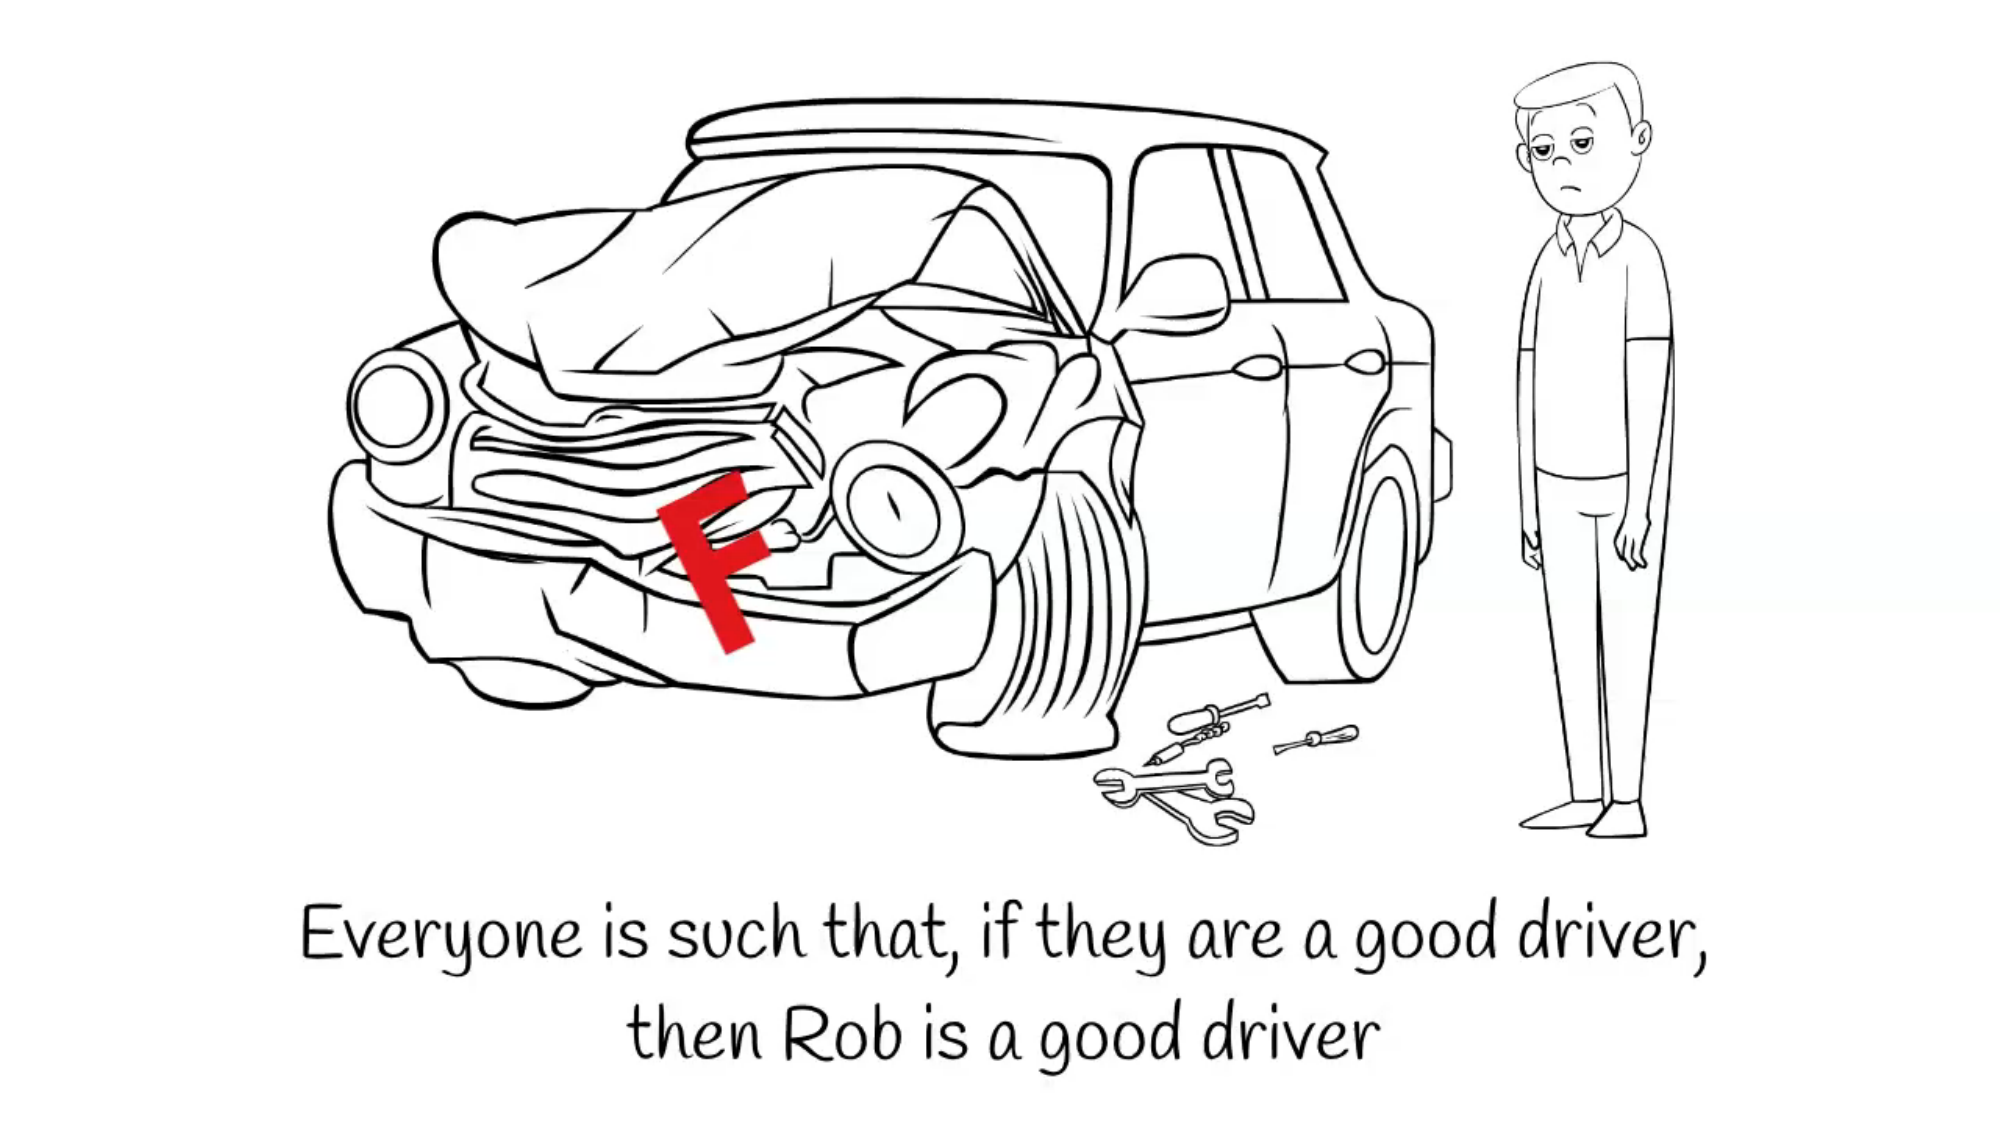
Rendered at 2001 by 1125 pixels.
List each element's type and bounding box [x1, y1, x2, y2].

text_box [0, 0, 2000, 1125]
